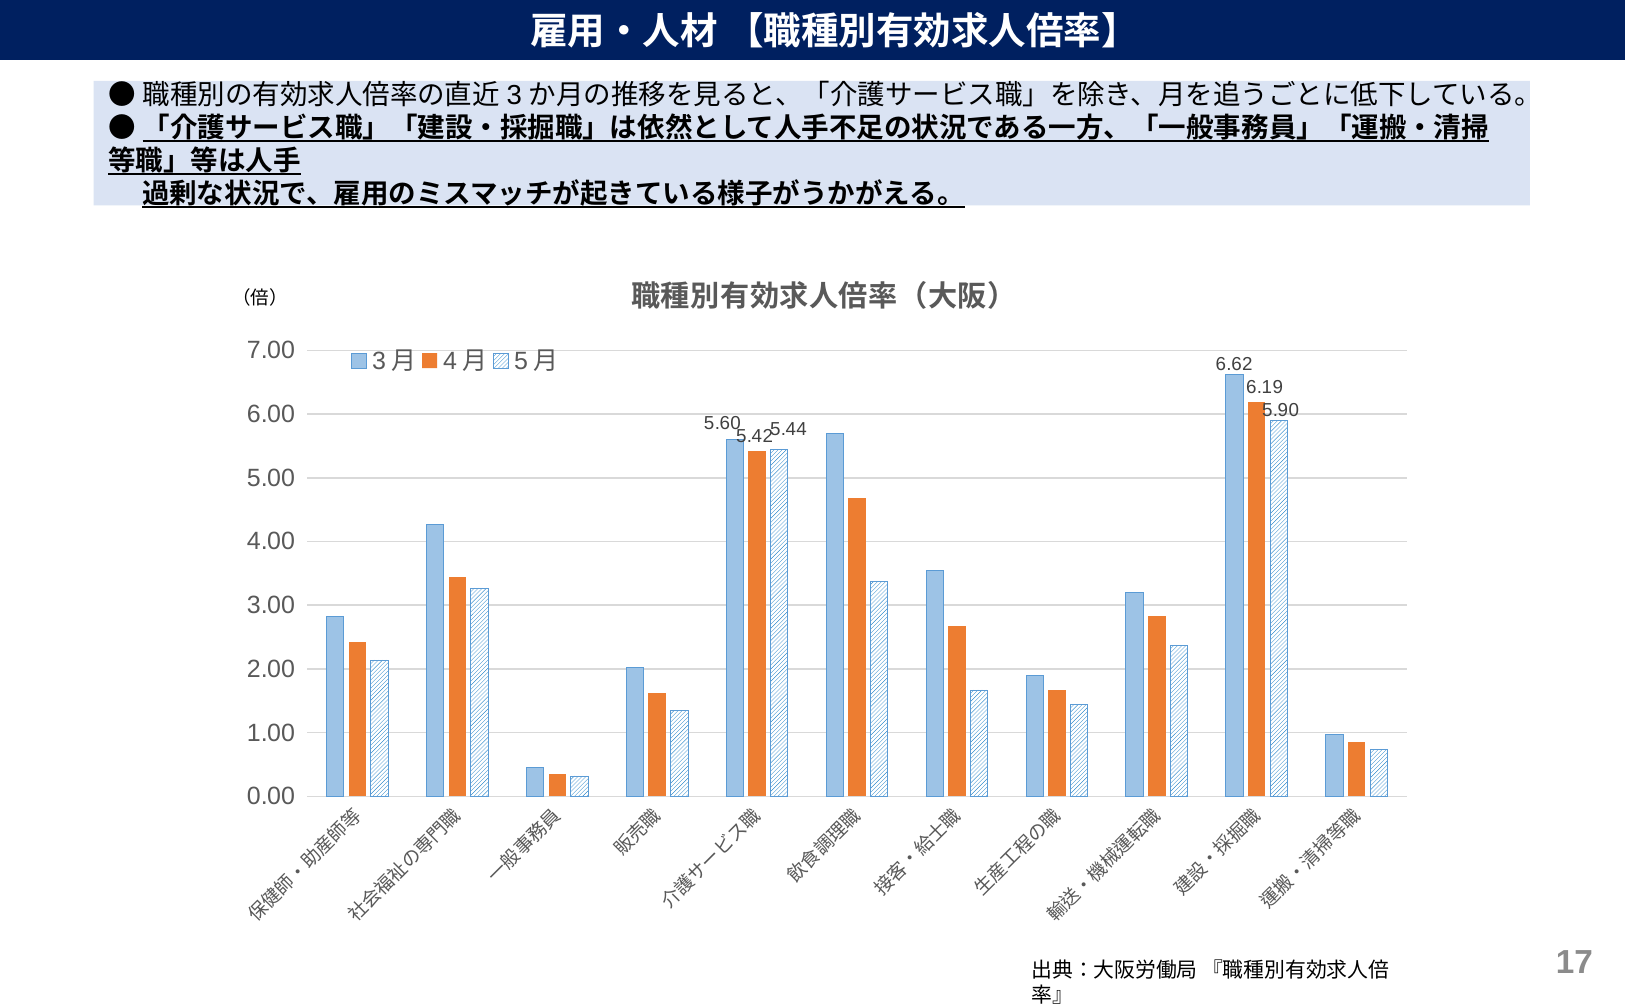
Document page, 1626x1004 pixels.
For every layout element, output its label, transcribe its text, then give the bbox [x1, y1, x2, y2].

text_box ●職種別の有効求人倍率の直近3か月の推移を見ると、「介護サービス職」を除き、月を追うごとに低下している。 ●「介護サービス職」「建設・採掘職」は依然として人手不足の状況である一方、「一般事務員」「運搬・清掃等職」等は人手 過剰な状況で、雇用のミスマッチが起きている様子がうかがえる。 [93, 80, 1531, 206]
text_box 出典：大阪労働局 『職種別有効求人倍率』 [1016, 948, 1431, 1004]
slide_number 16 [1530, 924, 1619, 996]
chart [217, 241, 1431, 942]
text_box 雇用・人材 【職種別有効求人倍率】 [0, 0, 1625, 60]
